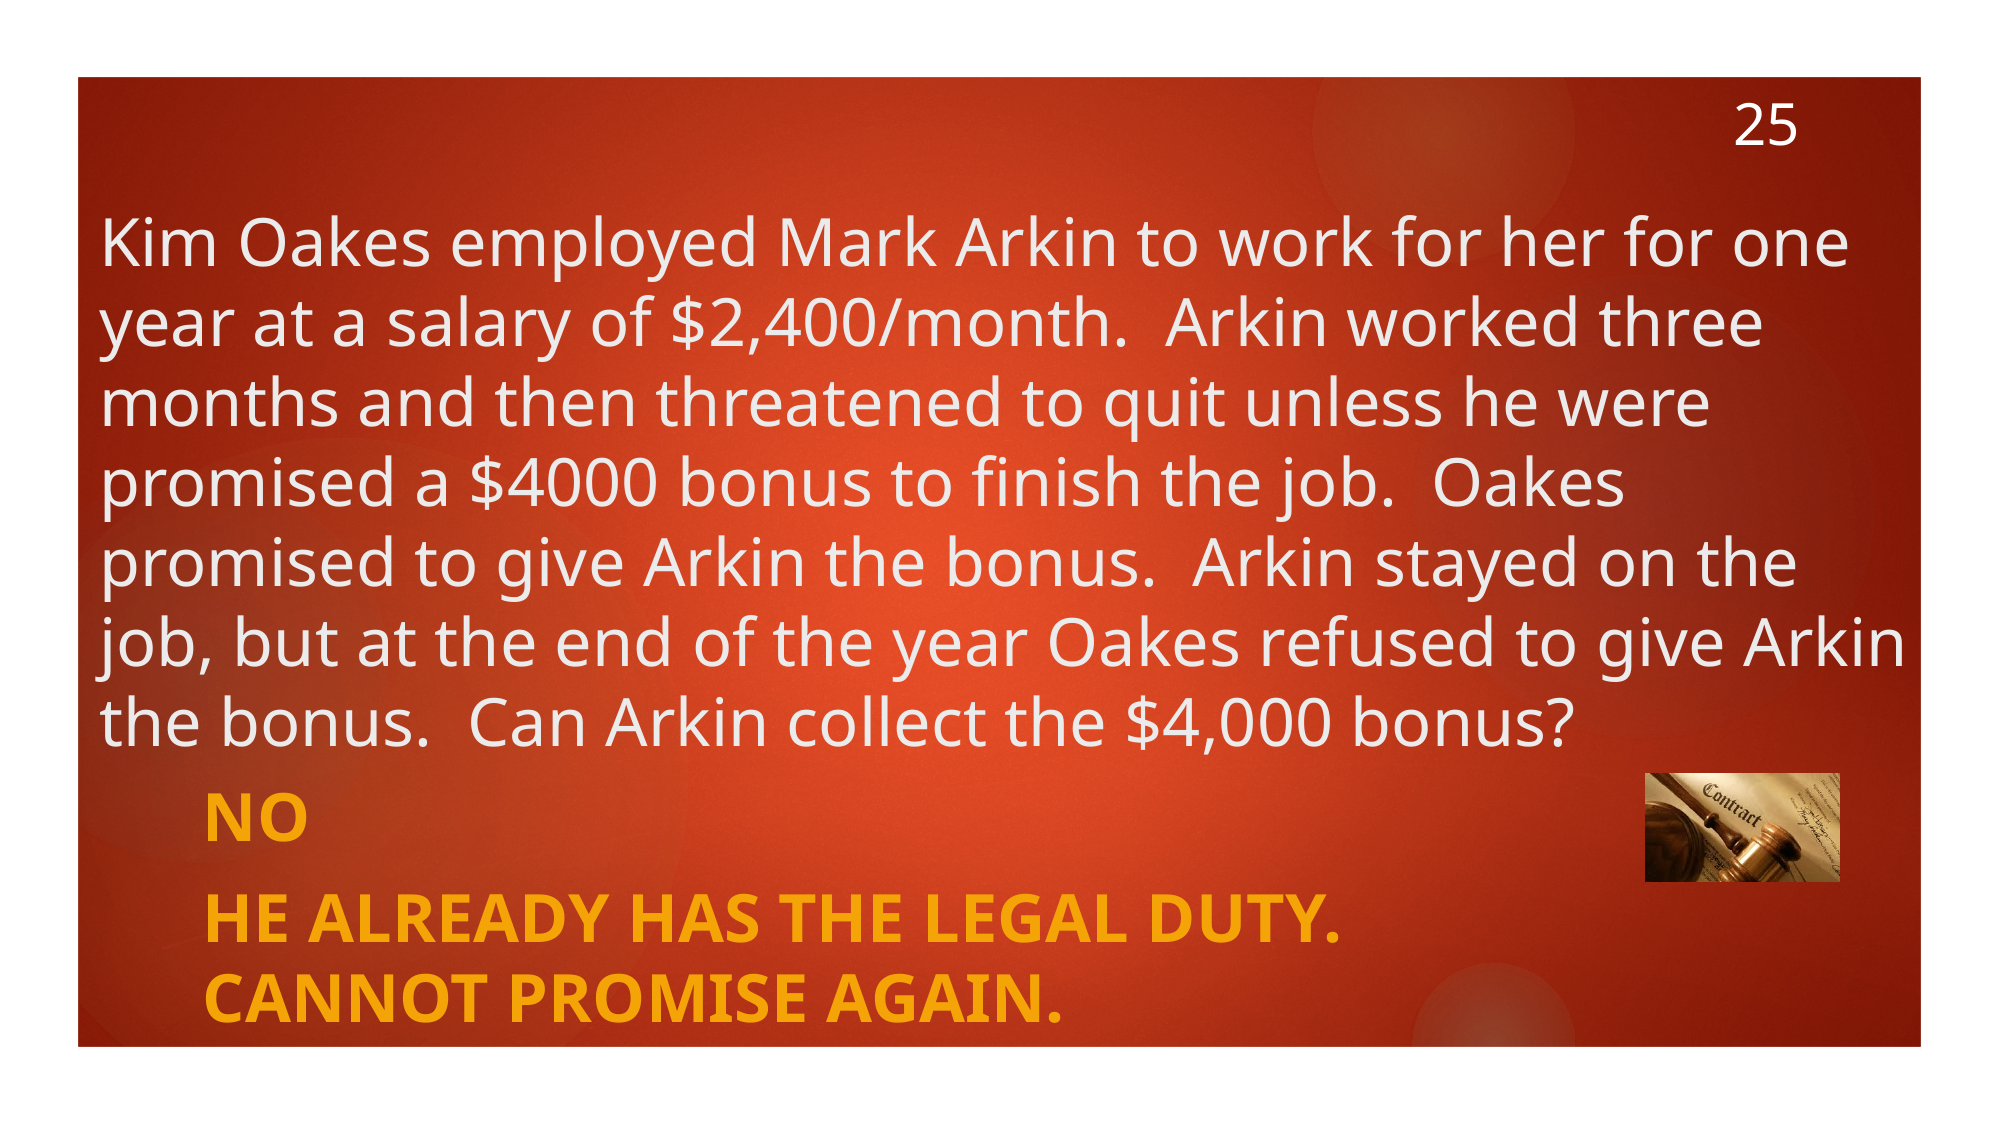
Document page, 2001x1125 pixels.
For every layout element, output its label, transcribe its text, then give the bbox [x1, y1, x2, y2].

title Kim Oakes employed Mark Arkin to work for her for one year at a salary of $2,400/month. Arkin worked three months and then threatened to quit unless he were promised a $4000 bonus to finish the job. Oakes promised to give Arkin the bonus. Arkin stayed on the job, but at the end of the year Oakes refused to give Arkin the bonus. Can Arkin collect the $4,000 bonus? [84, 375, 1949, 768]
subtitle No He already has the legal duty. Cannot promise again. [187, 767, 1636, 909]
slide_number 25 [1698, 48, 1836, 174]
picture [1645, 772, 1840, 883]
